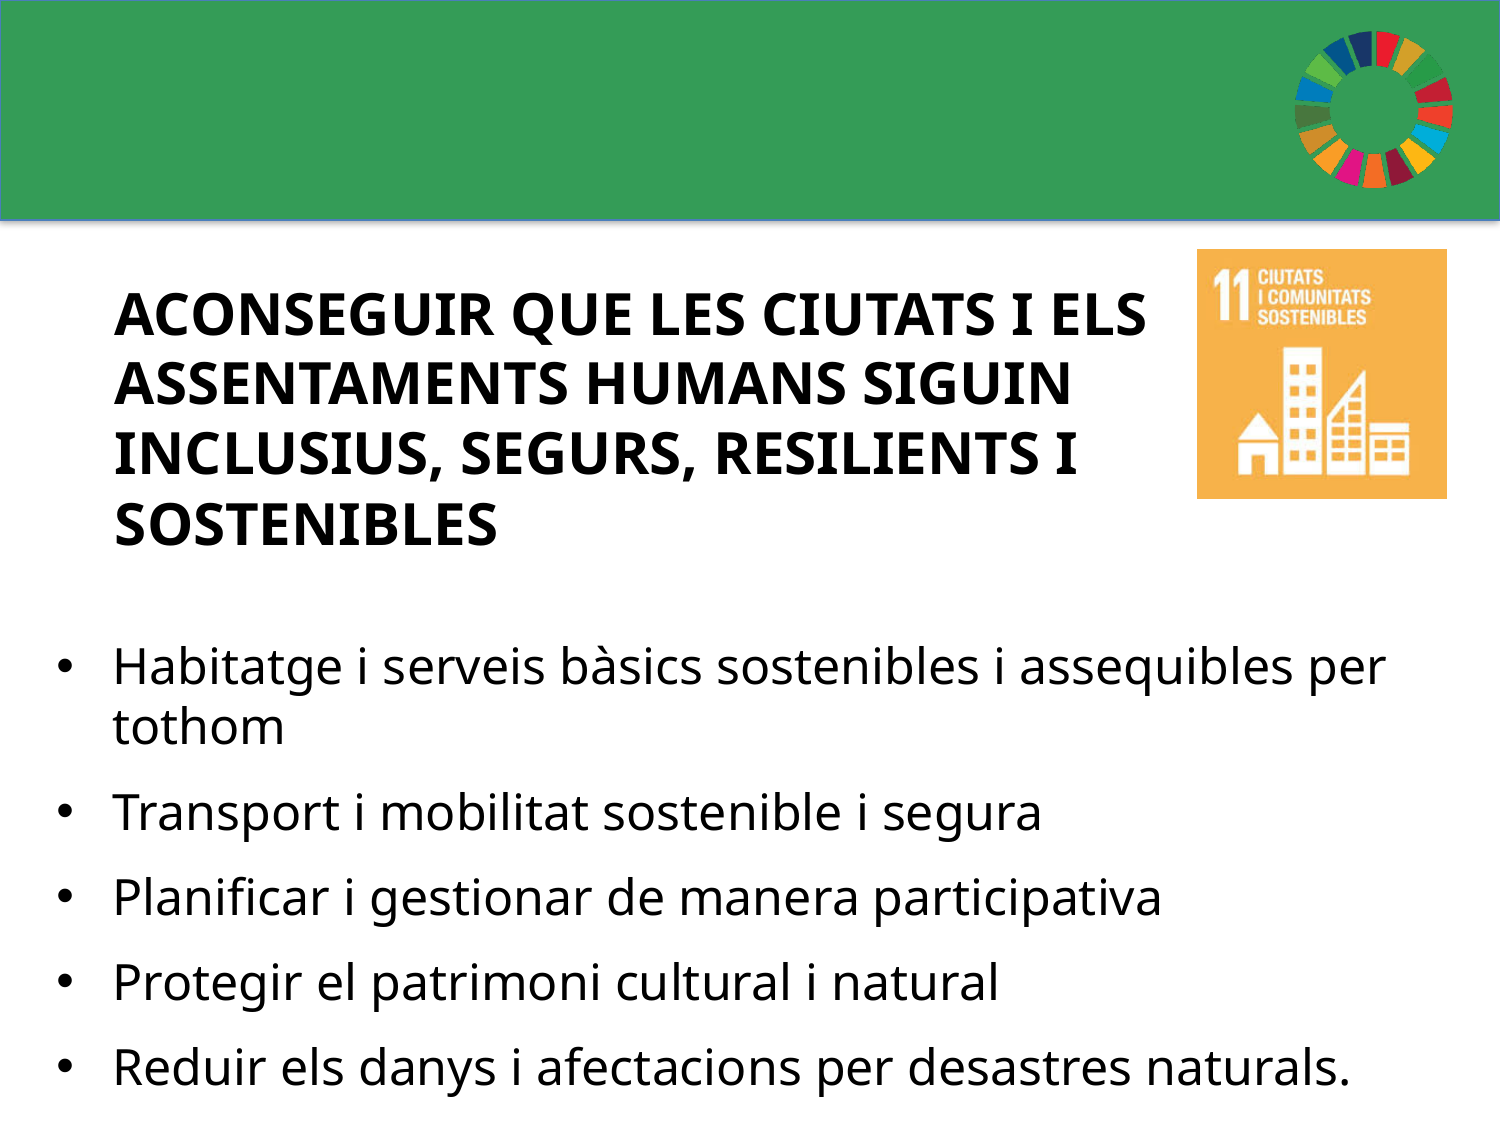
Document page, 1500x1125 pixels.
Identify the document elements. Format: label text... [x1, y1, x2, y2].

text_box Habitatge i serveis bàsics sostenibles i assequibles per tothom Transport i mobilitat sostenible i segura Planificar i gestionar de manera participativa Protegir el patrimoni cultural i natural Reduir els danys i afectacions per desastres naturals. [41, 627, 1412, 1103]
text_box ACONSEGUIR QUE LES CIUTATS I ELS ASSENTAMENTS HUMANS SIGUIN INCLUSIUS, SEGURS, RESILIENTS I SOSTENIBLES [100, 269, 1164, 564]
picture [1291, 27, 1456, 192]
picture [1197, 248, 1448, 499]
text_box [0, 0, 1500, 221]
